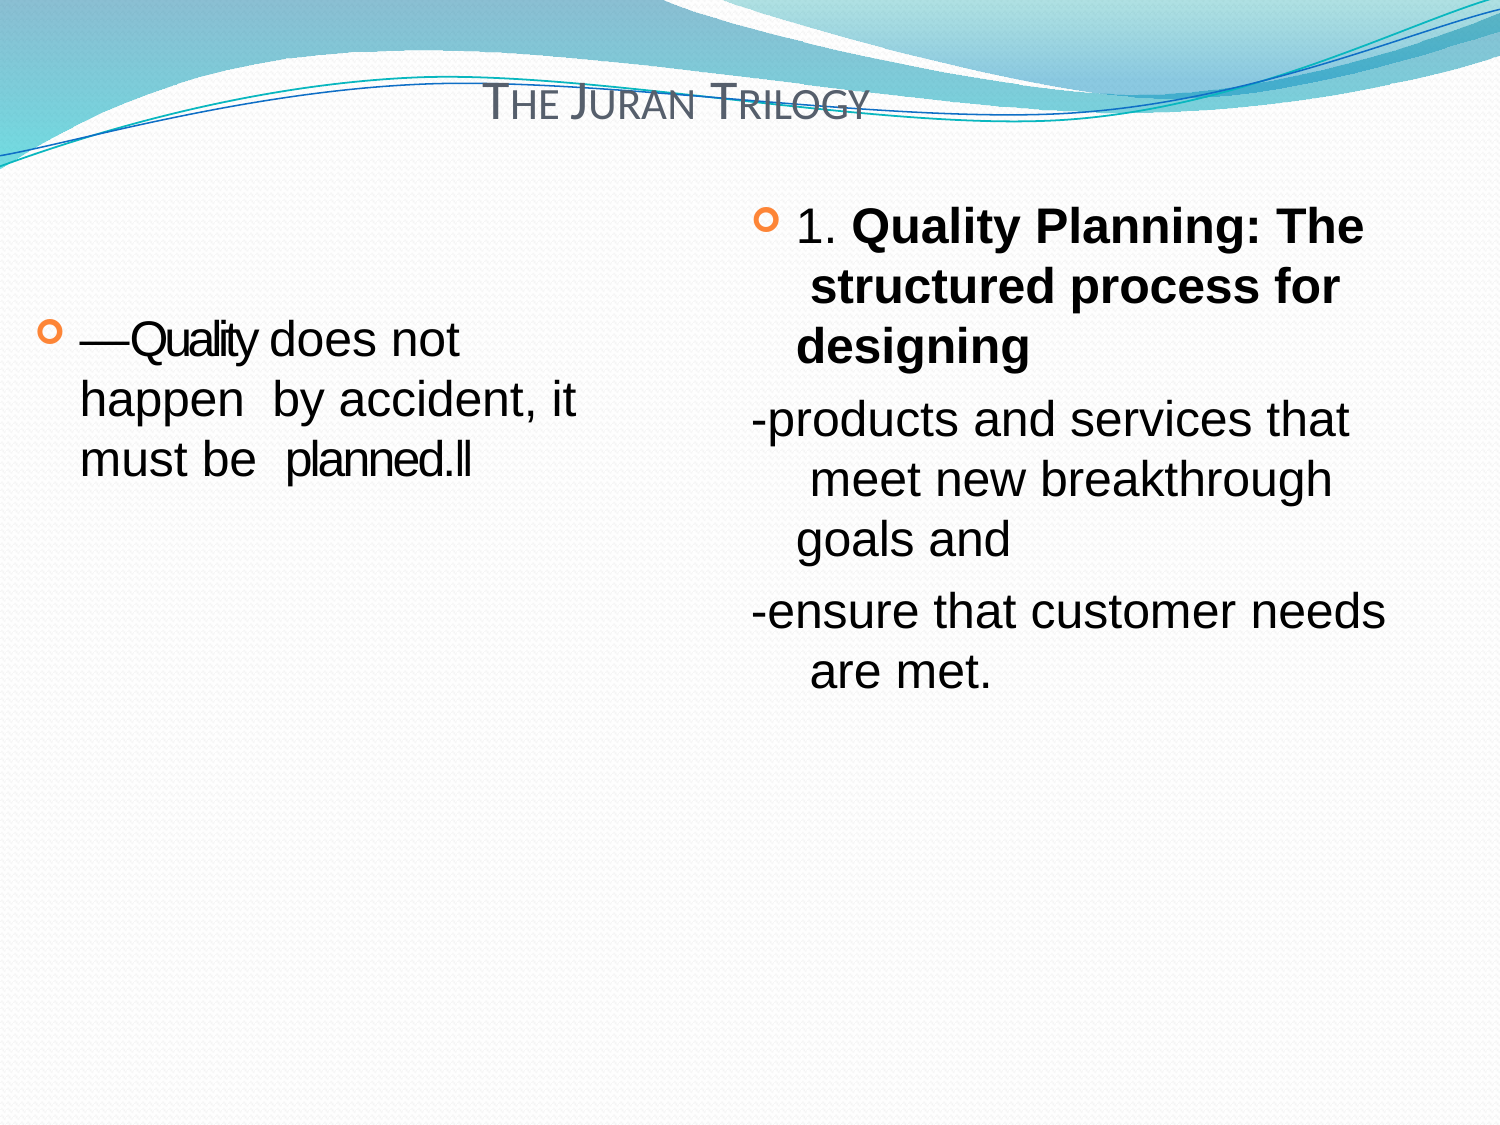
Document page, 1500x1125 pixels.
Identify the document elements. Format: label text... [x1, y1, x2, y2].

text_box ―Quality does not happen by accident, it must be planned.‖ [32, 303, 640, 486]
text_box 1. Quality Planning: The structured process for designing -products and services that meet new breakthrough goals and -ensure that customer needs are met. [748, 191, 1389, 699]
title THE JURAN TRILOGY [480, 0, 972, 131]
